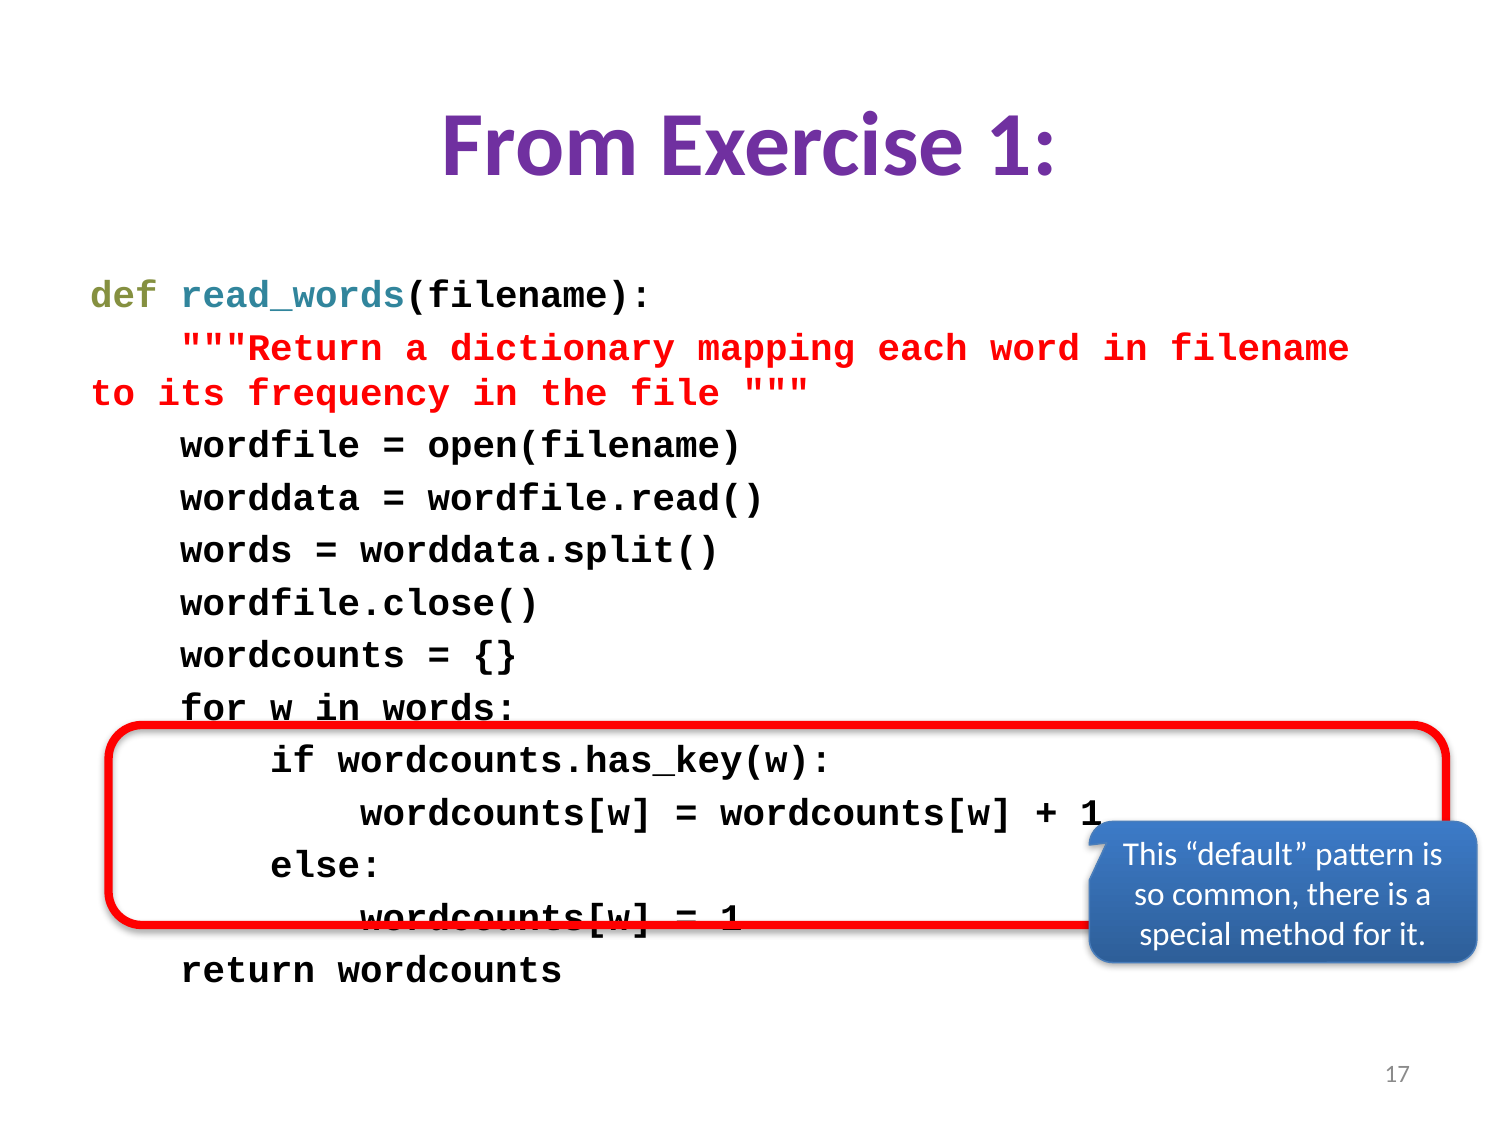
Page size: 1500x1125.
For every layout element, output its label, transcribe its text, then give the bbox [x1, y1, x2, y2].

text_box [107, 724, 1447, 926]
text_box This “default” pattern is so common, there is a special method for it. [1088, 820, 1478, 964]
slide_number 17 [1074, 1042, 1425, 1103]
list def read_words(filename): """Return a dictionary mapping each word in filename to its frequency in the file """ wordfile = open(filename) worddata = wordfile.read() words = worddata.split() wordfile.close() wordcounts = {} for w in words: if wordcounts.has_key(w): wordcounts[w] = wordcounts[w] + 1 else: wordcounts[w] = 1 return wordcounts [75, 262, 1425, 1005]
title From Exercise 1: [75, 45, 1425, 233]
